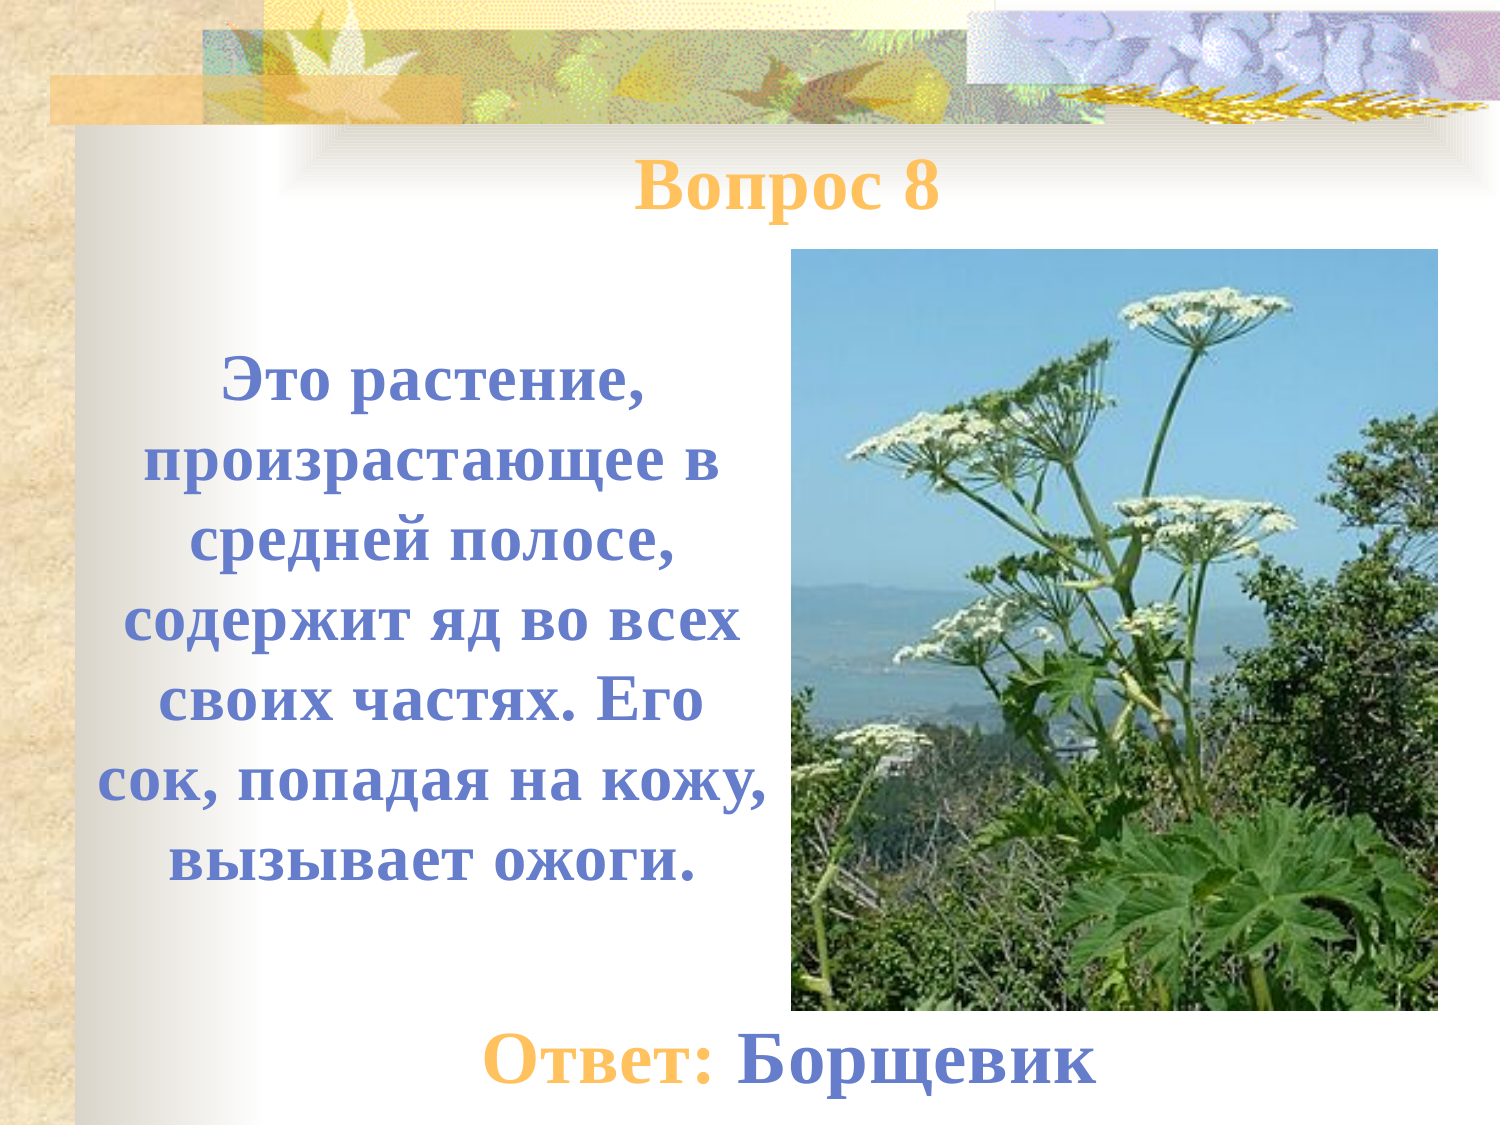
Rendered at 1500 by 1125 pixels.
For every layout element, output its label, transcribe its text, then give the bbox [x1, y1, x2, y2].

title Вопрос 8 [76, 125, 1500, 232]
list Это растение, произрастающее в средней полосе, содержит яд во всех своих частях. Его сок, попадая на кожу, вызывает ожоги. [76, 326, 785, 1024]
picture [0, 0, 1500, 1125]
text_box Ответ: Борщевик [77, 977, 1500, 1106]
picture [790, 248, 1438, 1011]
